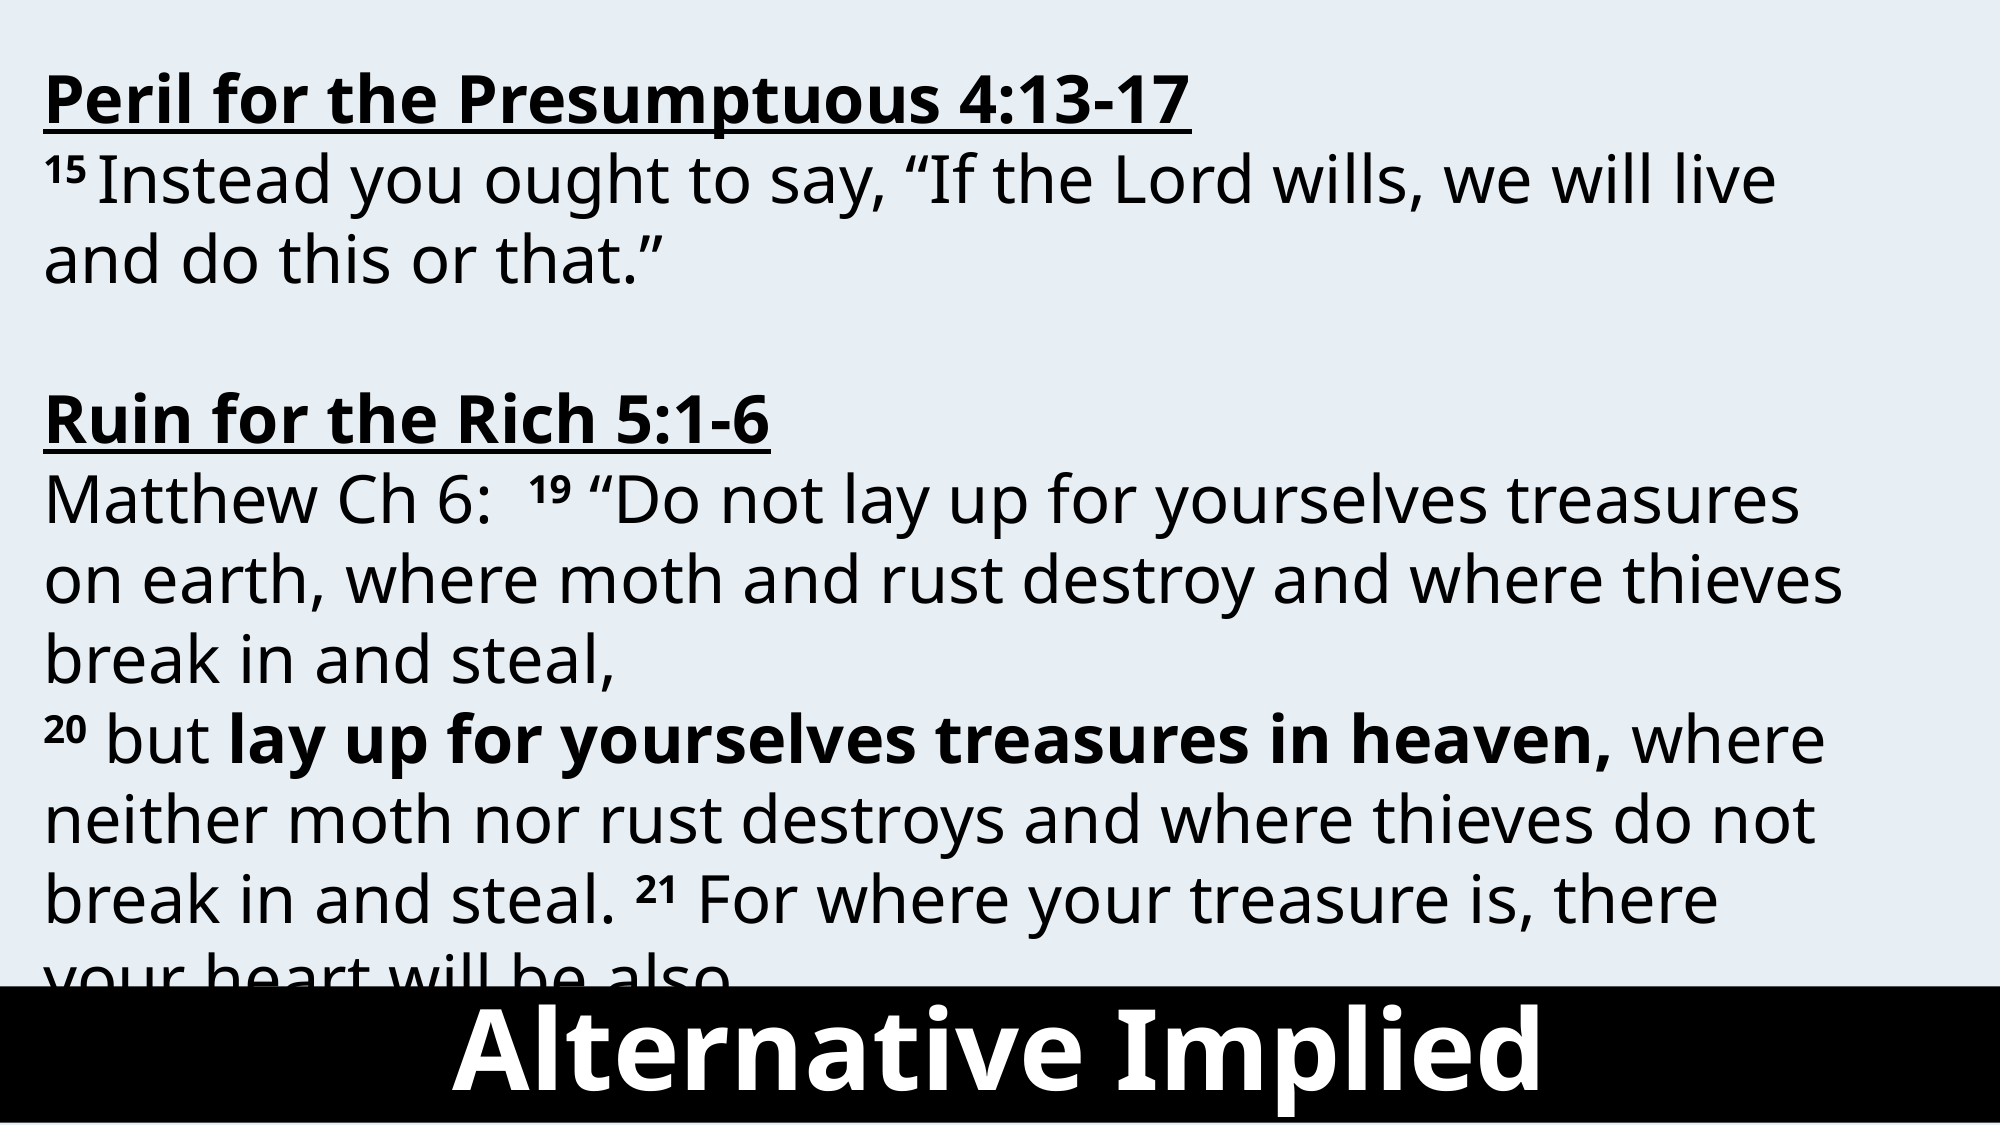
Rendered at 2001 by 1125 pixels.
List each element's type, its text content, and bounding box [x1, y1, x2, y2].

text_box Peril for the Presumptuous 4:13-17 15 Instead you ought to say, “If the Lord wills, we will live and do this or that.” Ruin for the Rich 5:1-6 Matthew Ch 6: 19 “Do not lay up for yourselves treasures on earth, where moth and rust destroy and where thieves break in and steal, 20 but lay up for yourselves treasures in heaven, where neither moth nor rust destroys and where thieves do not break in and steal. 21 For where your treasure is, there your heart will be also. [28, 49, 1887, 1104]
text_box Alternative Implied [0, 986, 2000, 1123]
